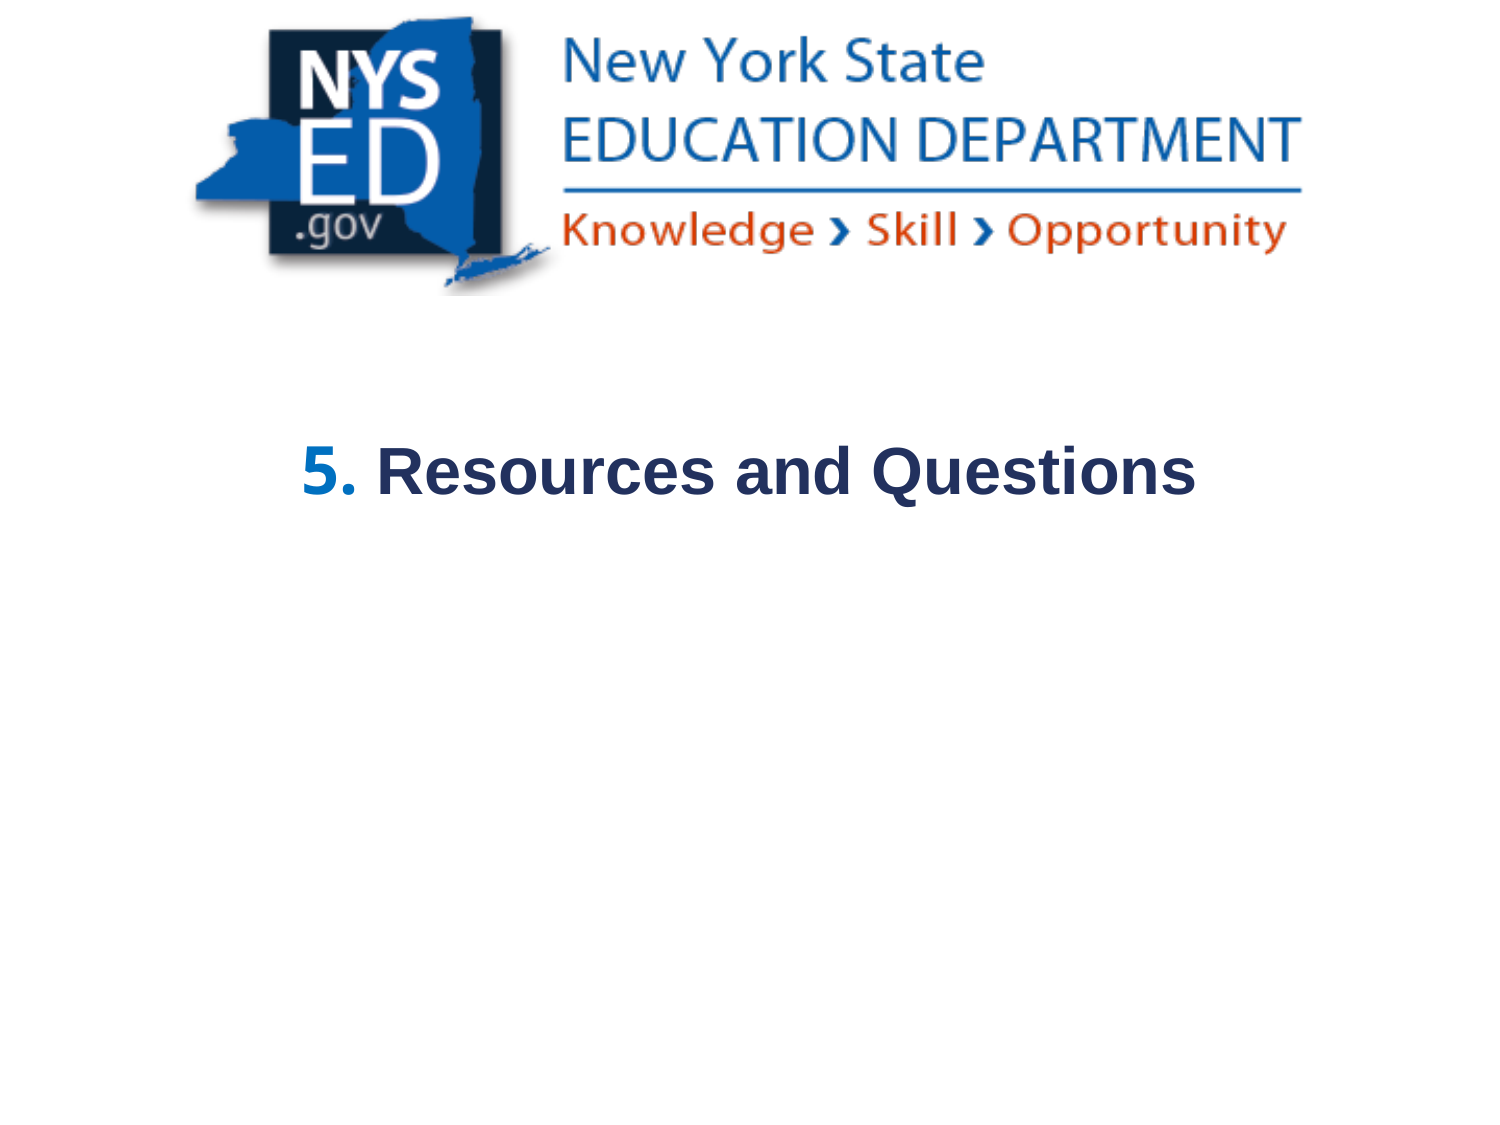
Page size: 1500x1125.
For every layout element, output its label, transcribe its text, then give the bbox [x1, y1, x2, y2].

title 5. Resources and Questions [112, 425, 1388, 667]
picture [182, 7, 1316, 296]
